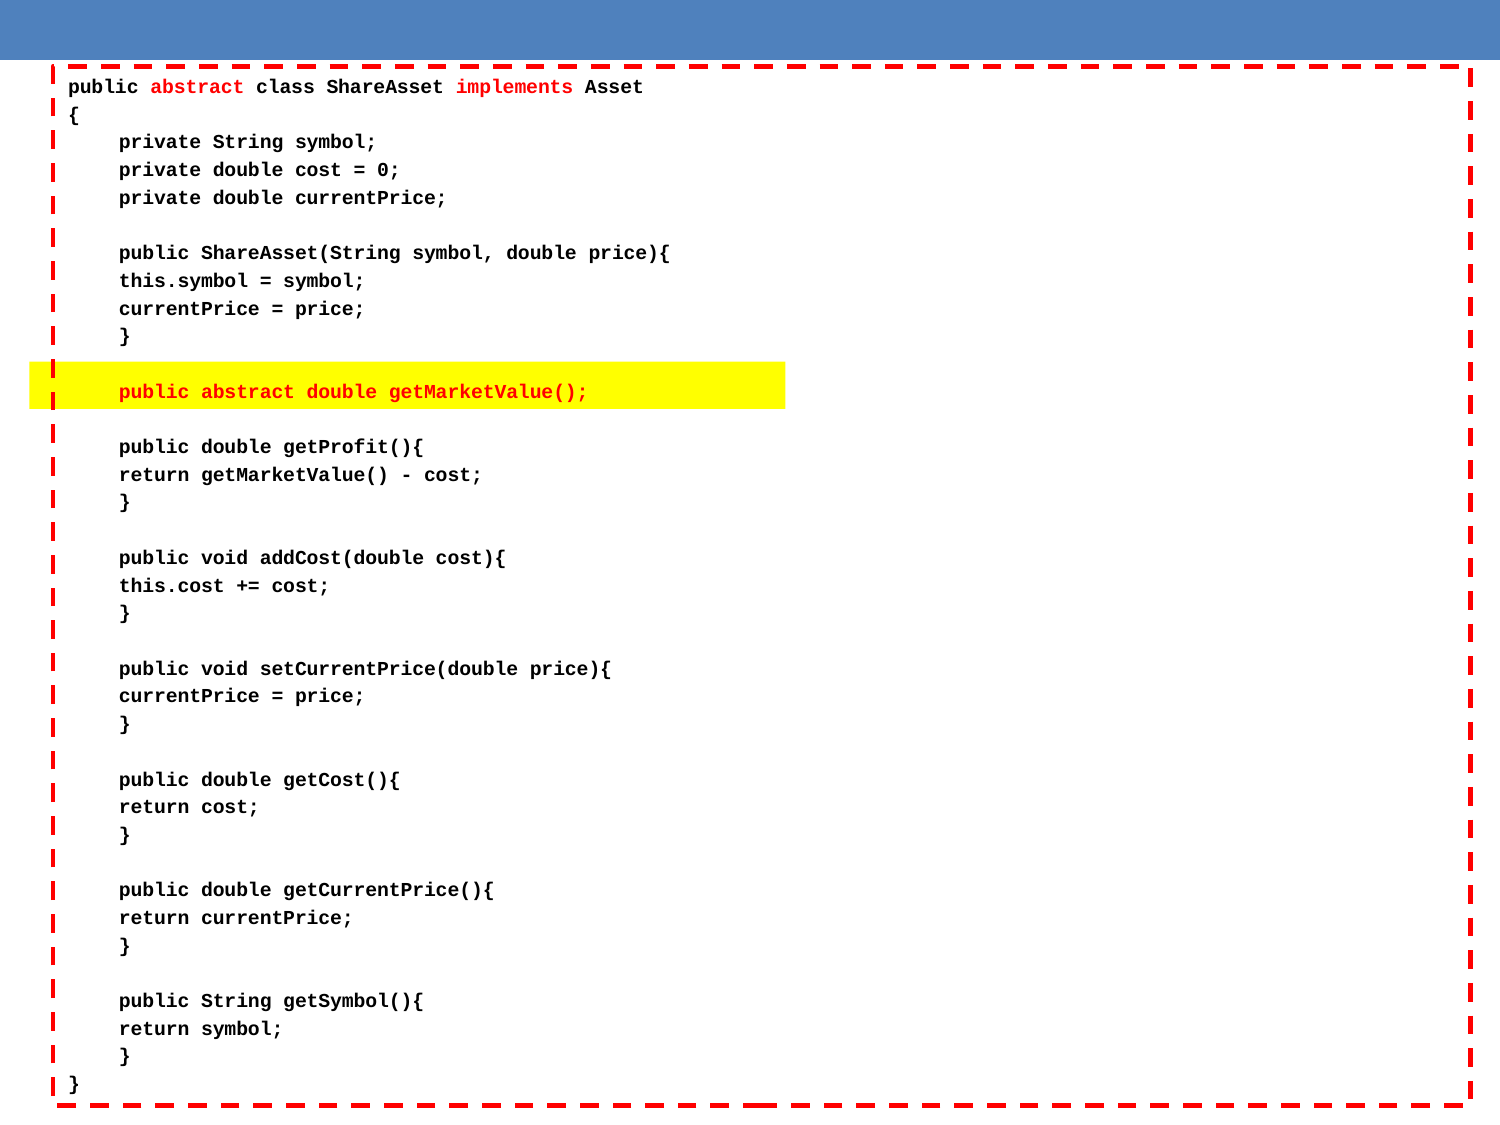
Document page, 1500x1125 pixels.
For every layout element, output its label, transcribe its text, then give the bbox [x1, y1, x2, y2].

text_box public abstract class ShareAsset implements Asset { private String symbol; private double cost = 0; private double currentPrice; public ShareAsset(String symbol, double price){ this.symbol = symbol; currentPrice = price; } public abstract double getMarketValue(); public double getProfit(){ return getMarketValue() - cost; } public void addCost(double cost){ this.cost += cost; } public void setCurrentPrice(double price){ currentPrice = price; } public double getCost(){ return cost; } public double getCurrentPrice(){ return currentPrice; } public String getSymbol(){ return symbol; } } [53, 66, 1471, 1106]
text_box [27, 359, 53, 411]
